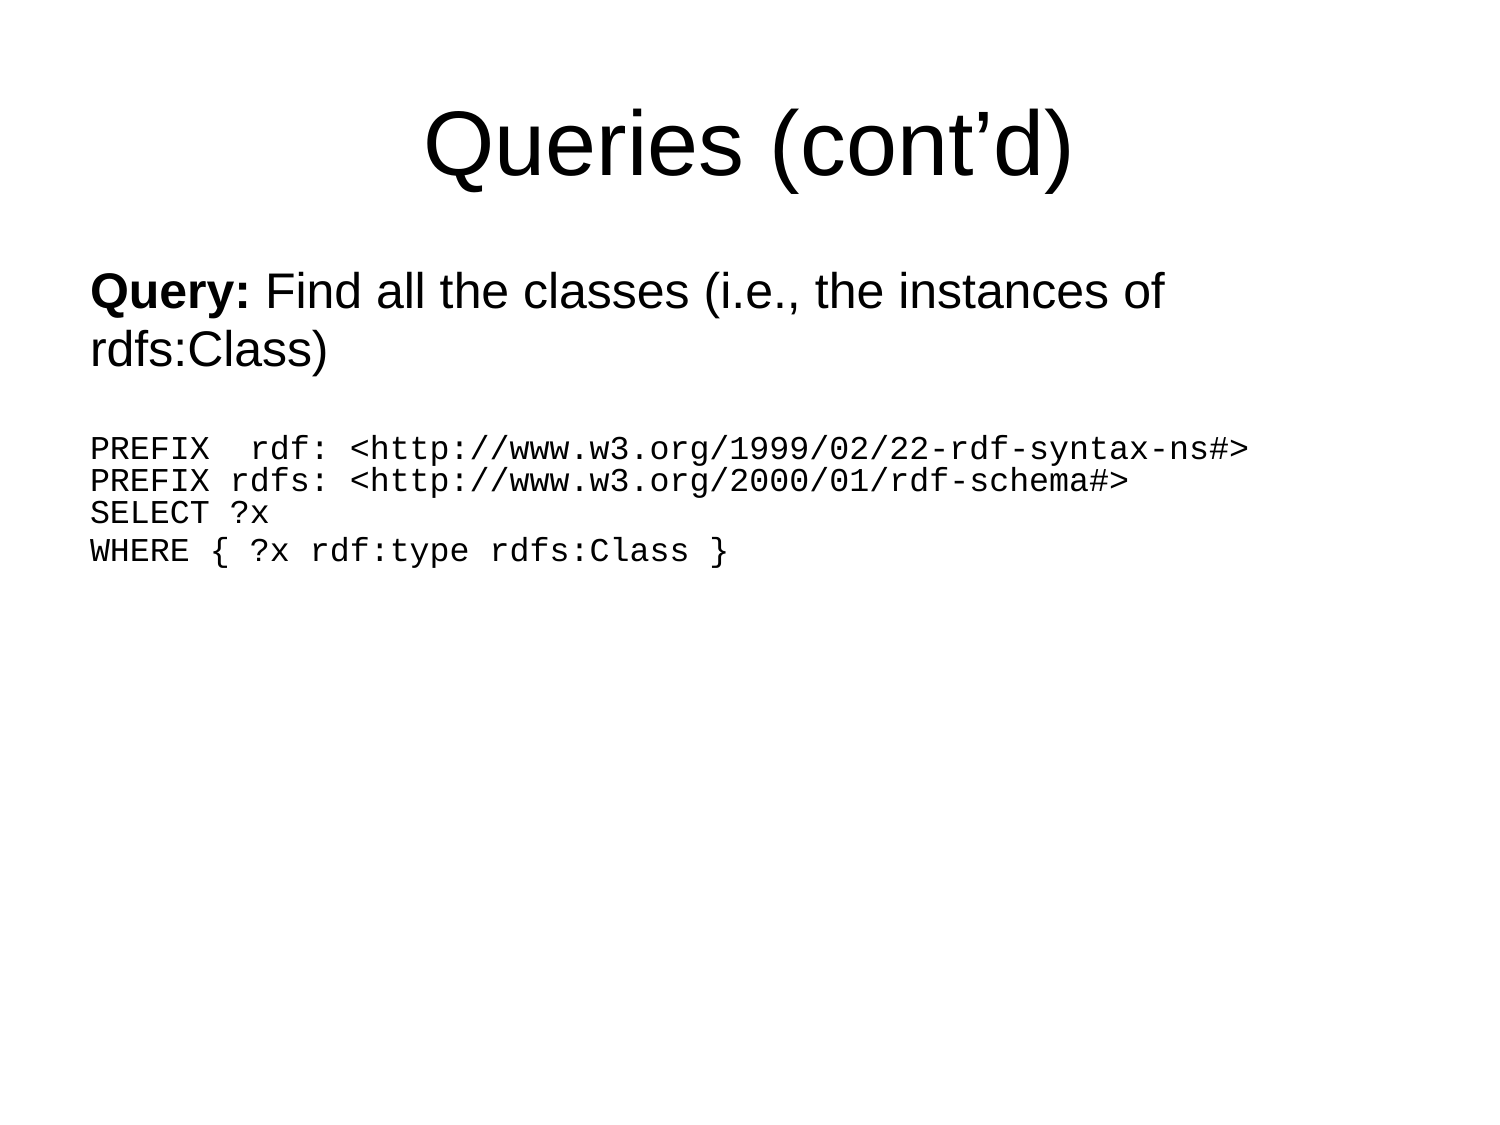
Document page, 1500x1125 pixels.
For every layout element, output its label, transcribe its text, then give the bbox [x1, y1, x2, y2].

list Query: Find all the classes (i.e., the instances of rdfs:Class) PREFIX rdf: <http://www.w3.org/1999/02/22-rdf-syntax-ns#> PREFIX rdfs: <http://www.w3.org/2000/01/rdf-schema#> SELECT ?x WHERE { ?x rdf:type rdfs:Class } [75, 262, 1425, 1005]
title Queries (cont’d) [75, 45, 1425, 233]
